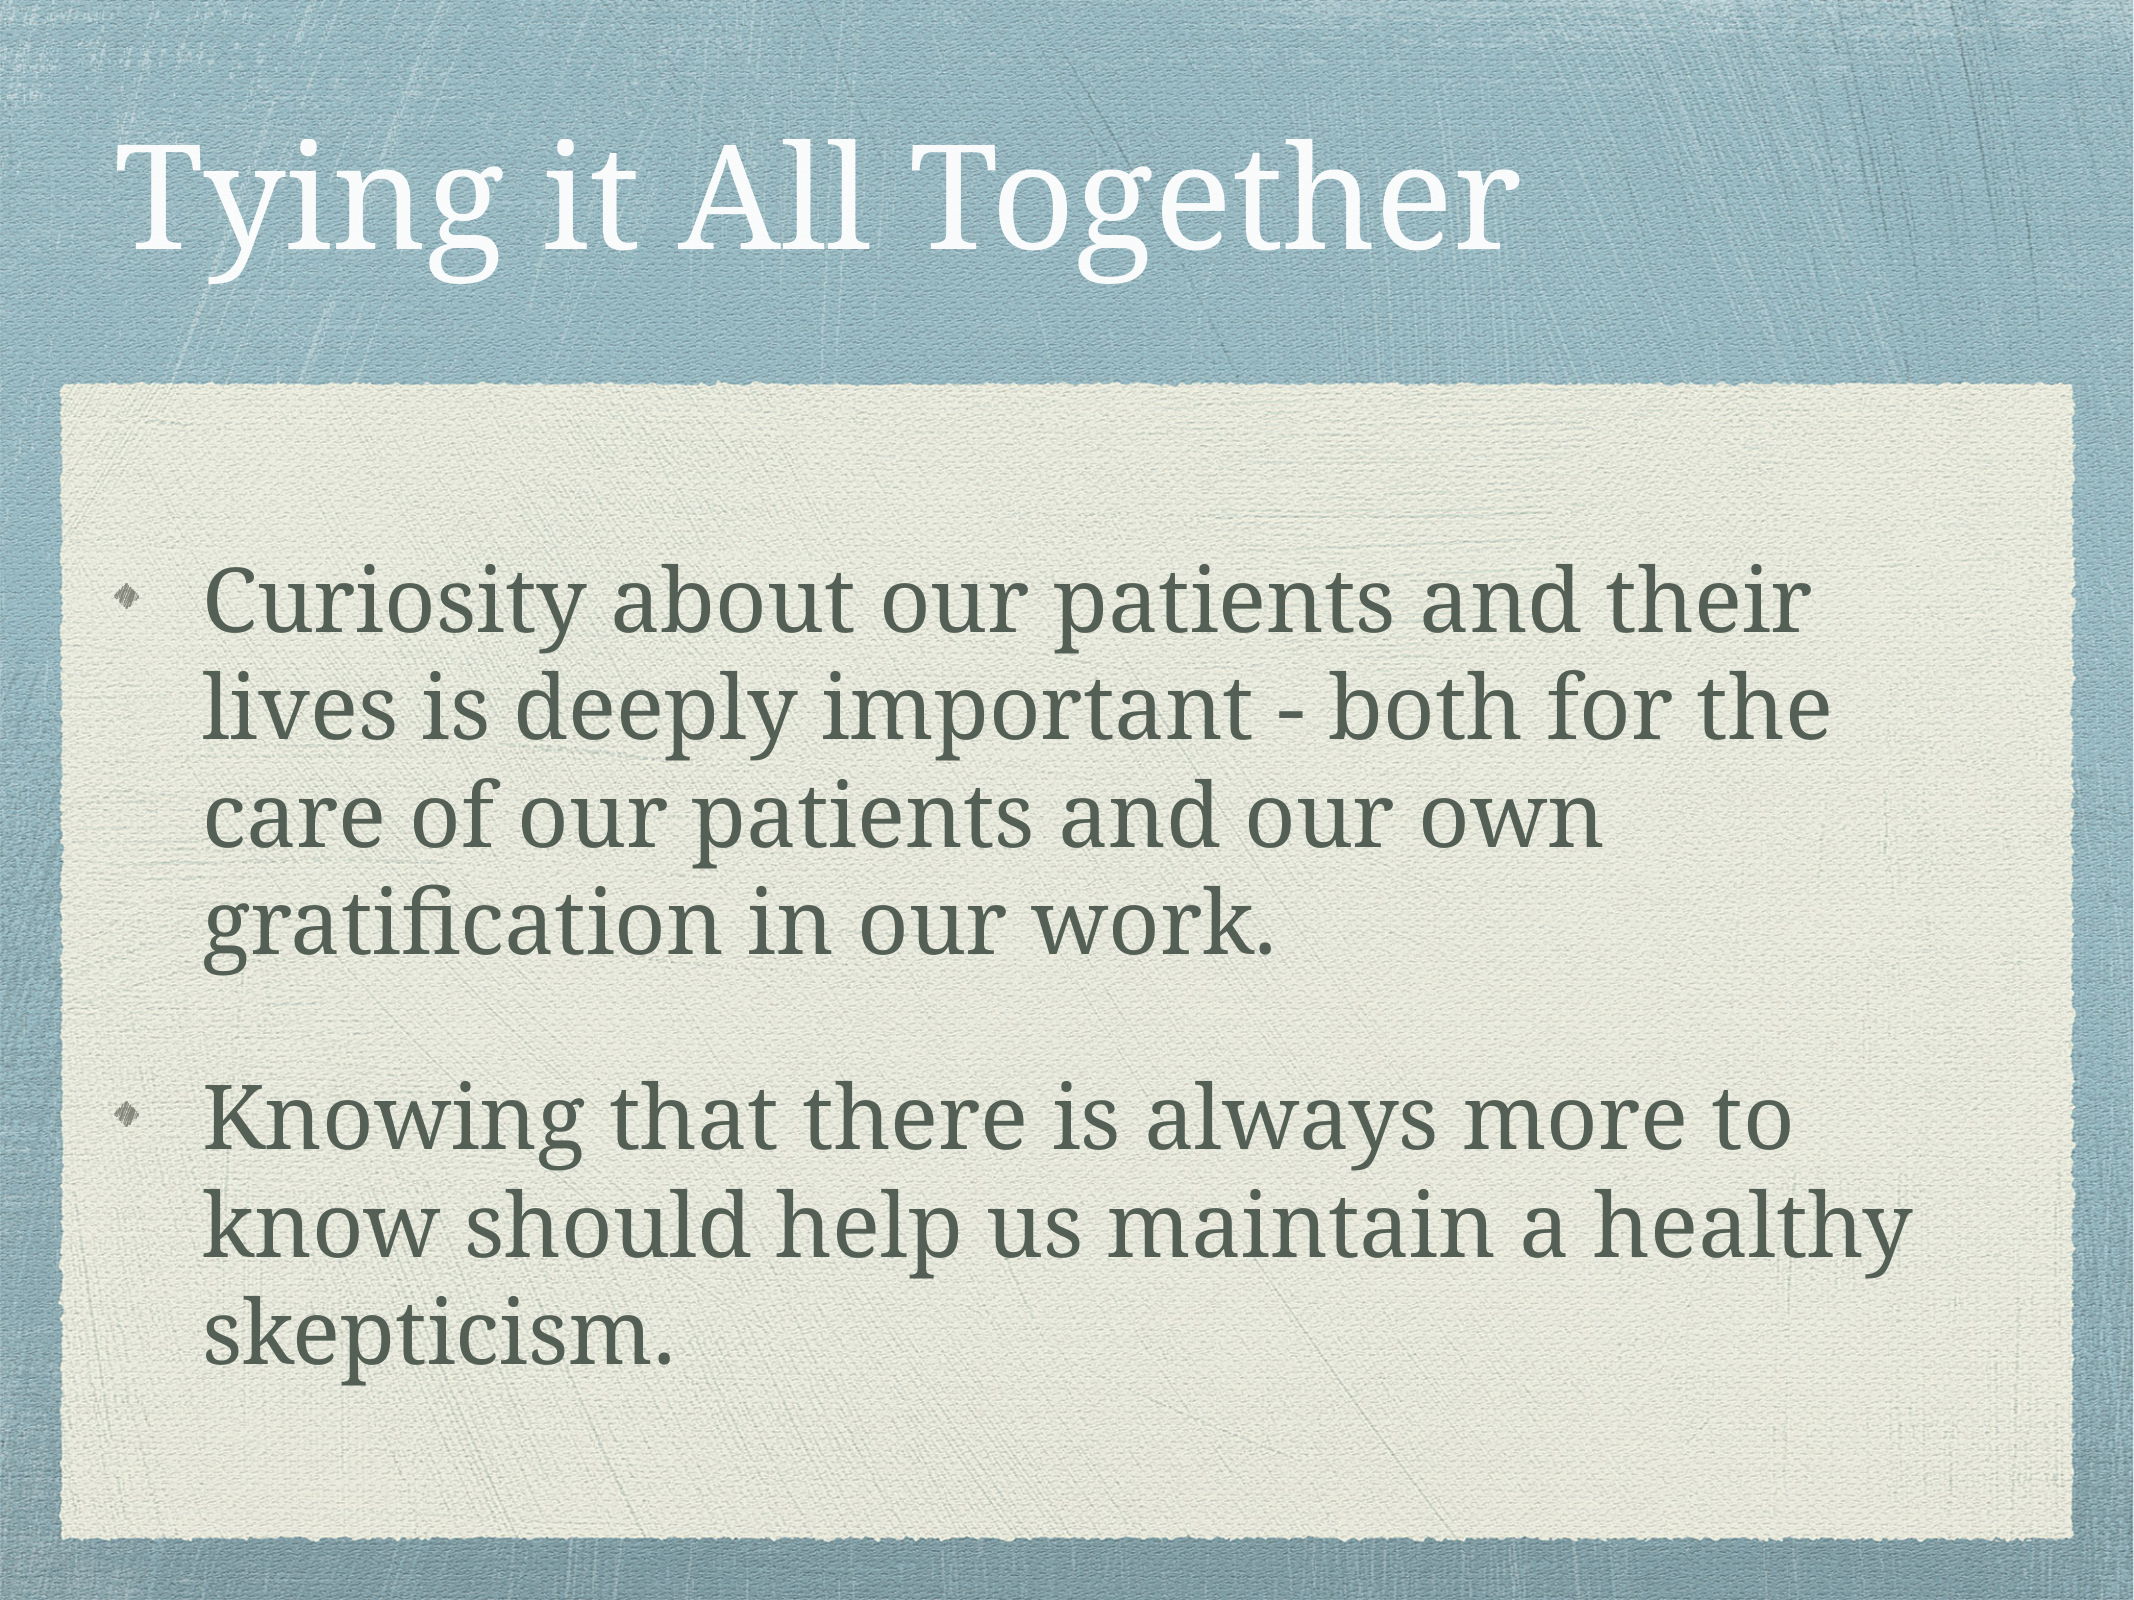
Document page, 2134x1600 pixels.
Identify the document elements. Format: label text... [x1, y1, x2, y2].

list Curiosity about our patients and their lives is deeply important - both for the care of our patients and our own gratification in our work. Knowing that there is always more to know should help us maintain a healthy skepticism. [105, 430, 2028, 1495]
title Tying it All Together [105, 24, 2028, 359]
picture [0, 0, 2134, 1600]
